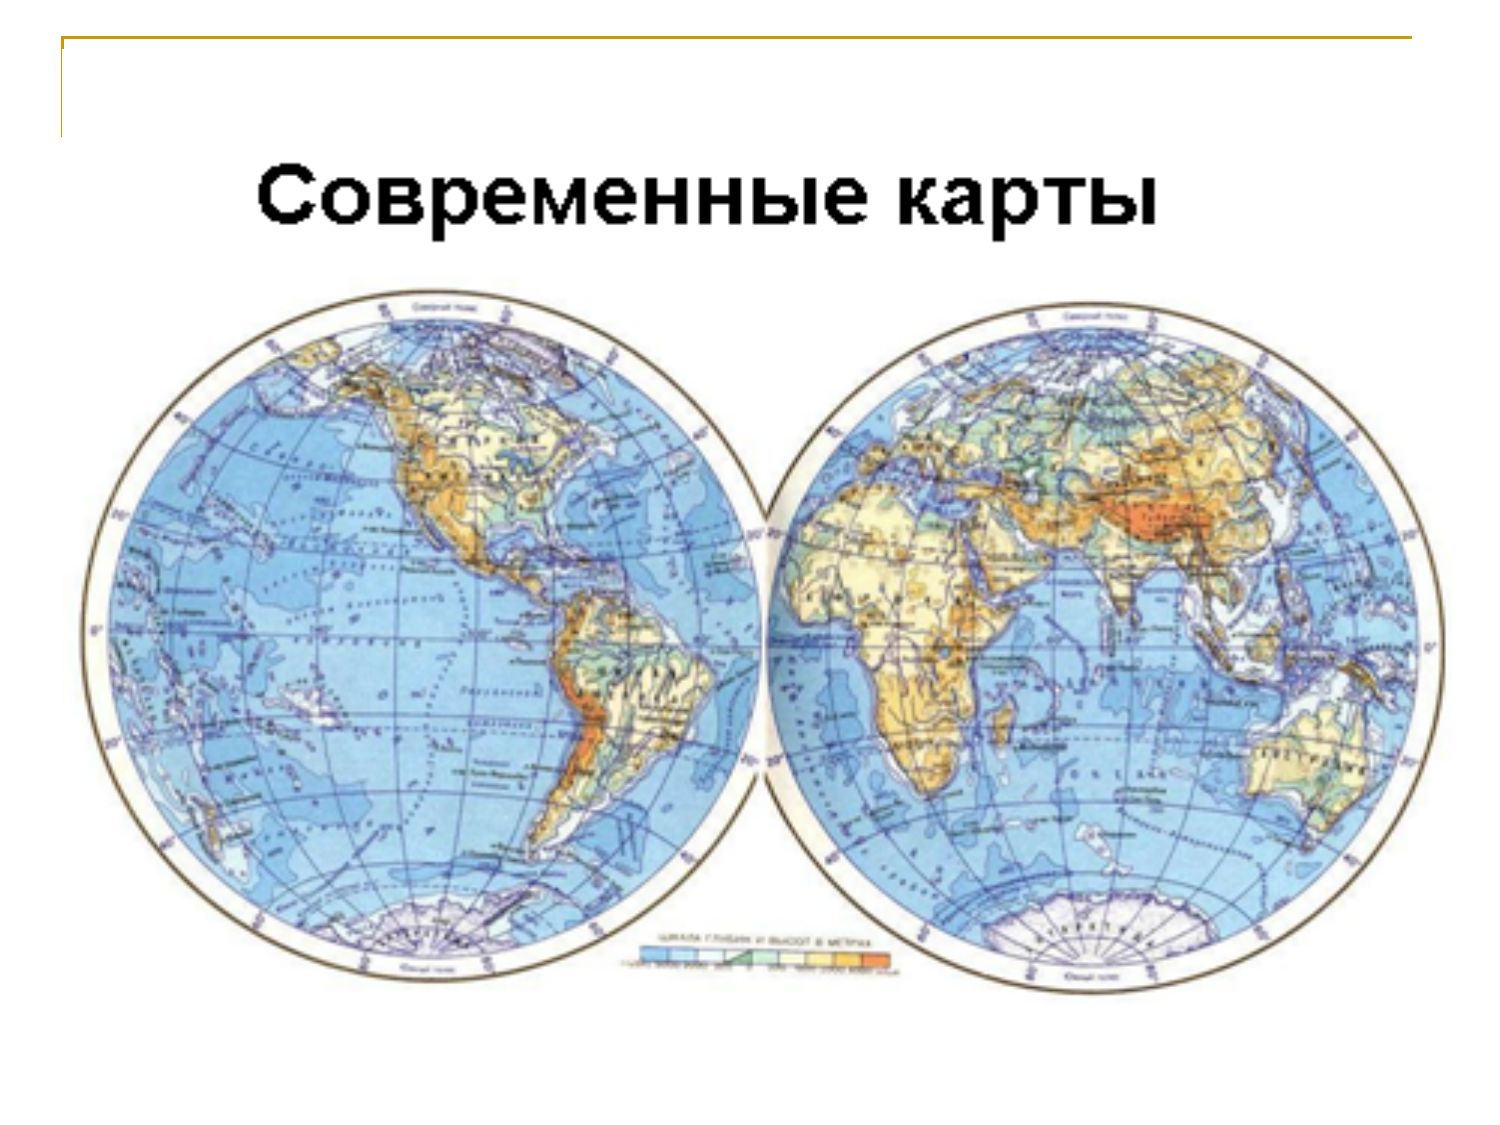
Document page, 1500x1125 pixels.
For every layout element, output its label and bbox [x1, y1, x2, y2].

picture [62, 49, 1500, 1088]
